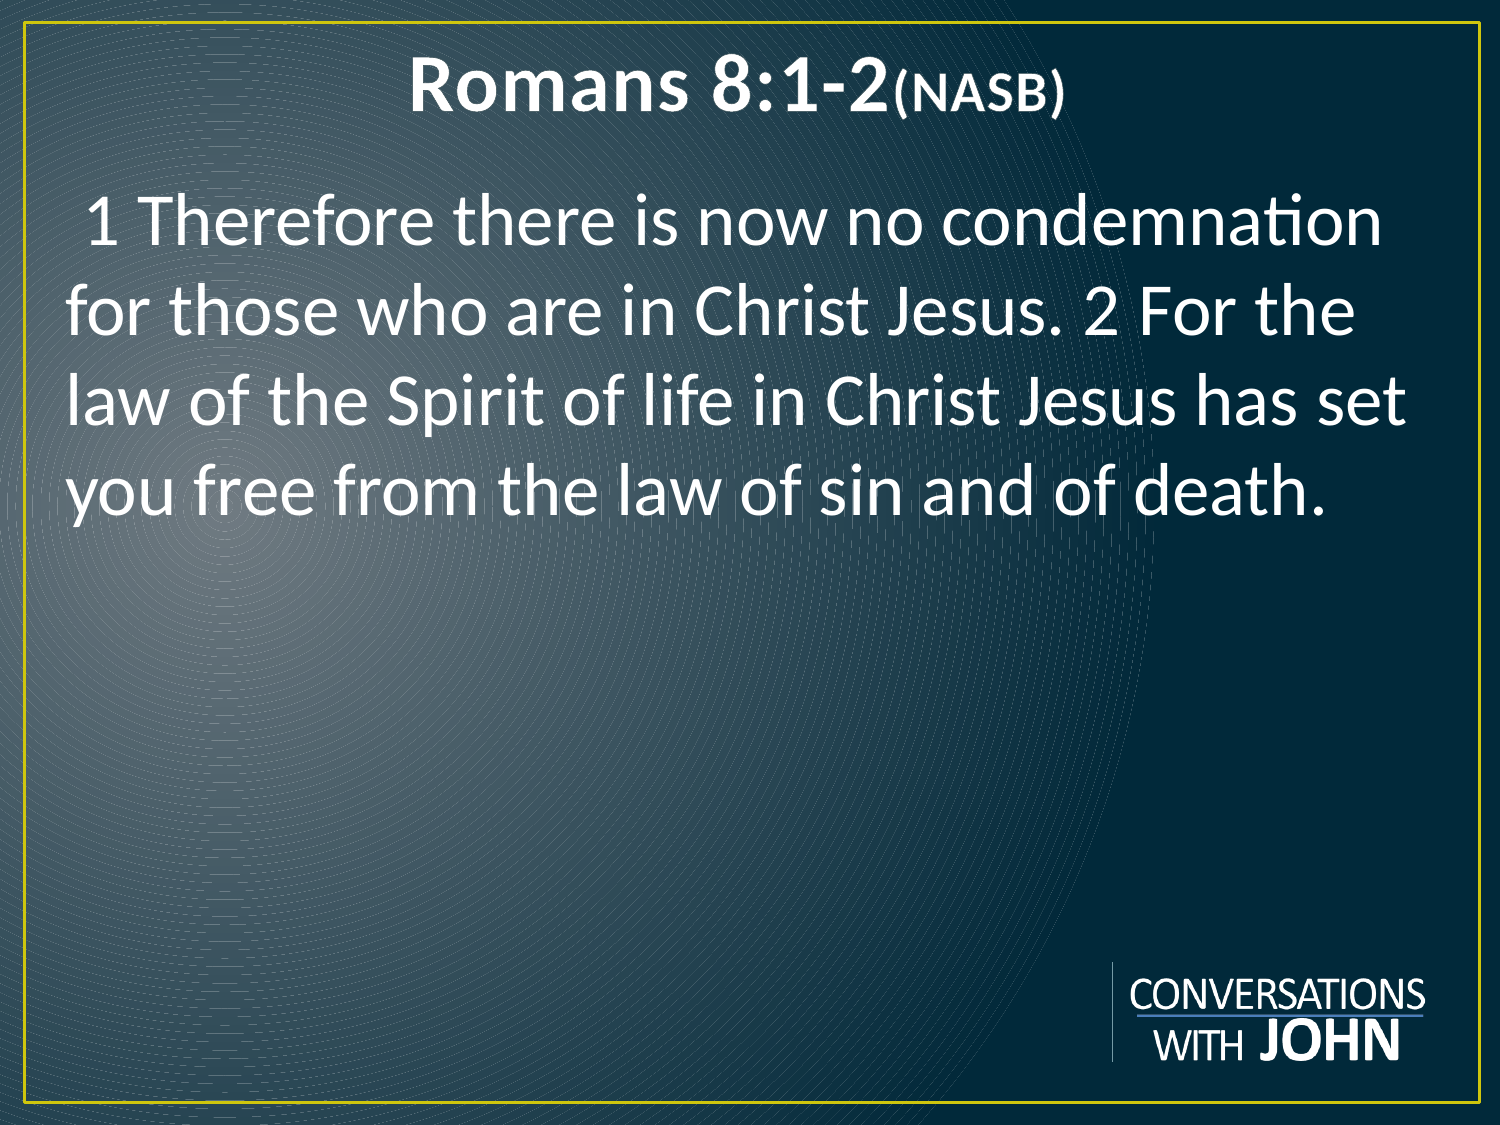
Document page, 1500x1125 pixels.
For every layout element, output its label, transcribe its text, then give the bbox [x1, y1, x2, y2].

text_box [1099, 949, 1463, 1119]
list 1 Therefore there is now no condemnation for those who are in Christ Jesus. 2 For the law of the Spirit of life in Christ Jesus has set you free from the law of sin and of death. [50, 162, 1471, 1088]
title Romans 8:1-2(NASB) [50, 12, 1425, 136]
